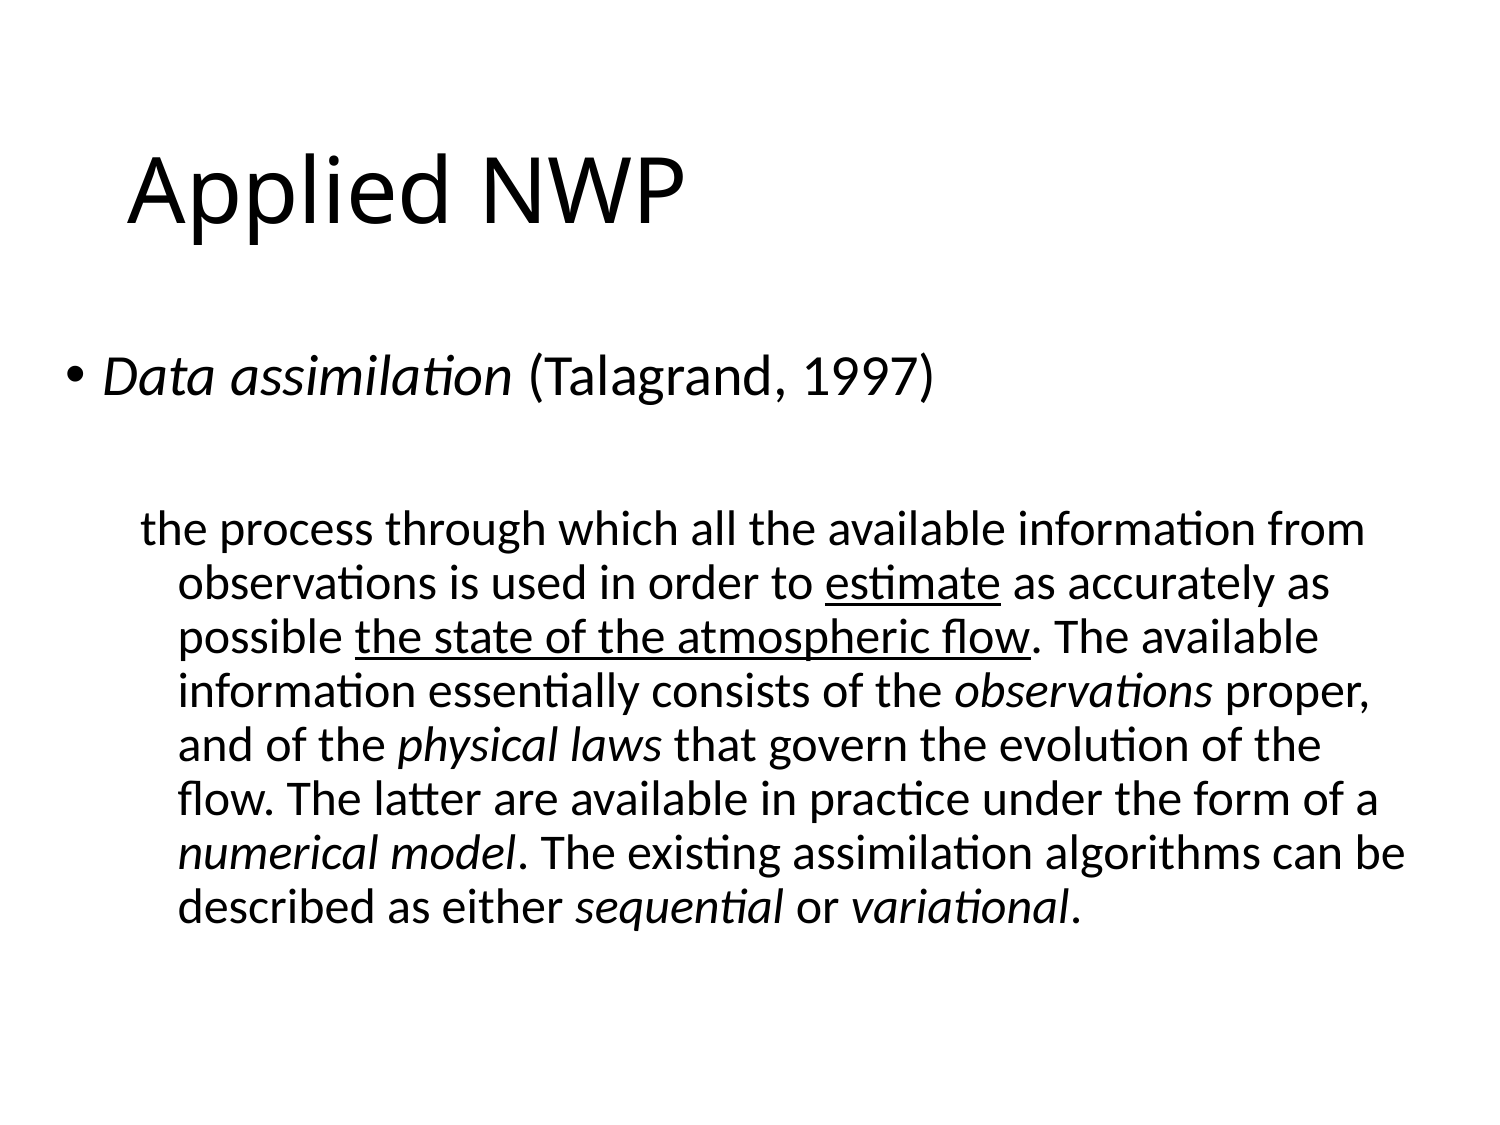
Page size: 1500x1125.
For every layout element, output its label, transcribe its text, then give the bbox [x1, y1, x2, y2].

title Applied NWP [112, 99, 1388, 288]
list Data assimilation (Talagrand, 1997) the process through which all the available information from observations is used in order to estimate as accurately as possible the state of the atmospheric flow. The available information essentially consists of the observations proper, and of the physical laws that govern the evolution of the flow. The latter are available in practice under the form of a numerical model. The existing assimilation algorithms can be described as either sequential or variational. [49, 337, 1438, 1088]
